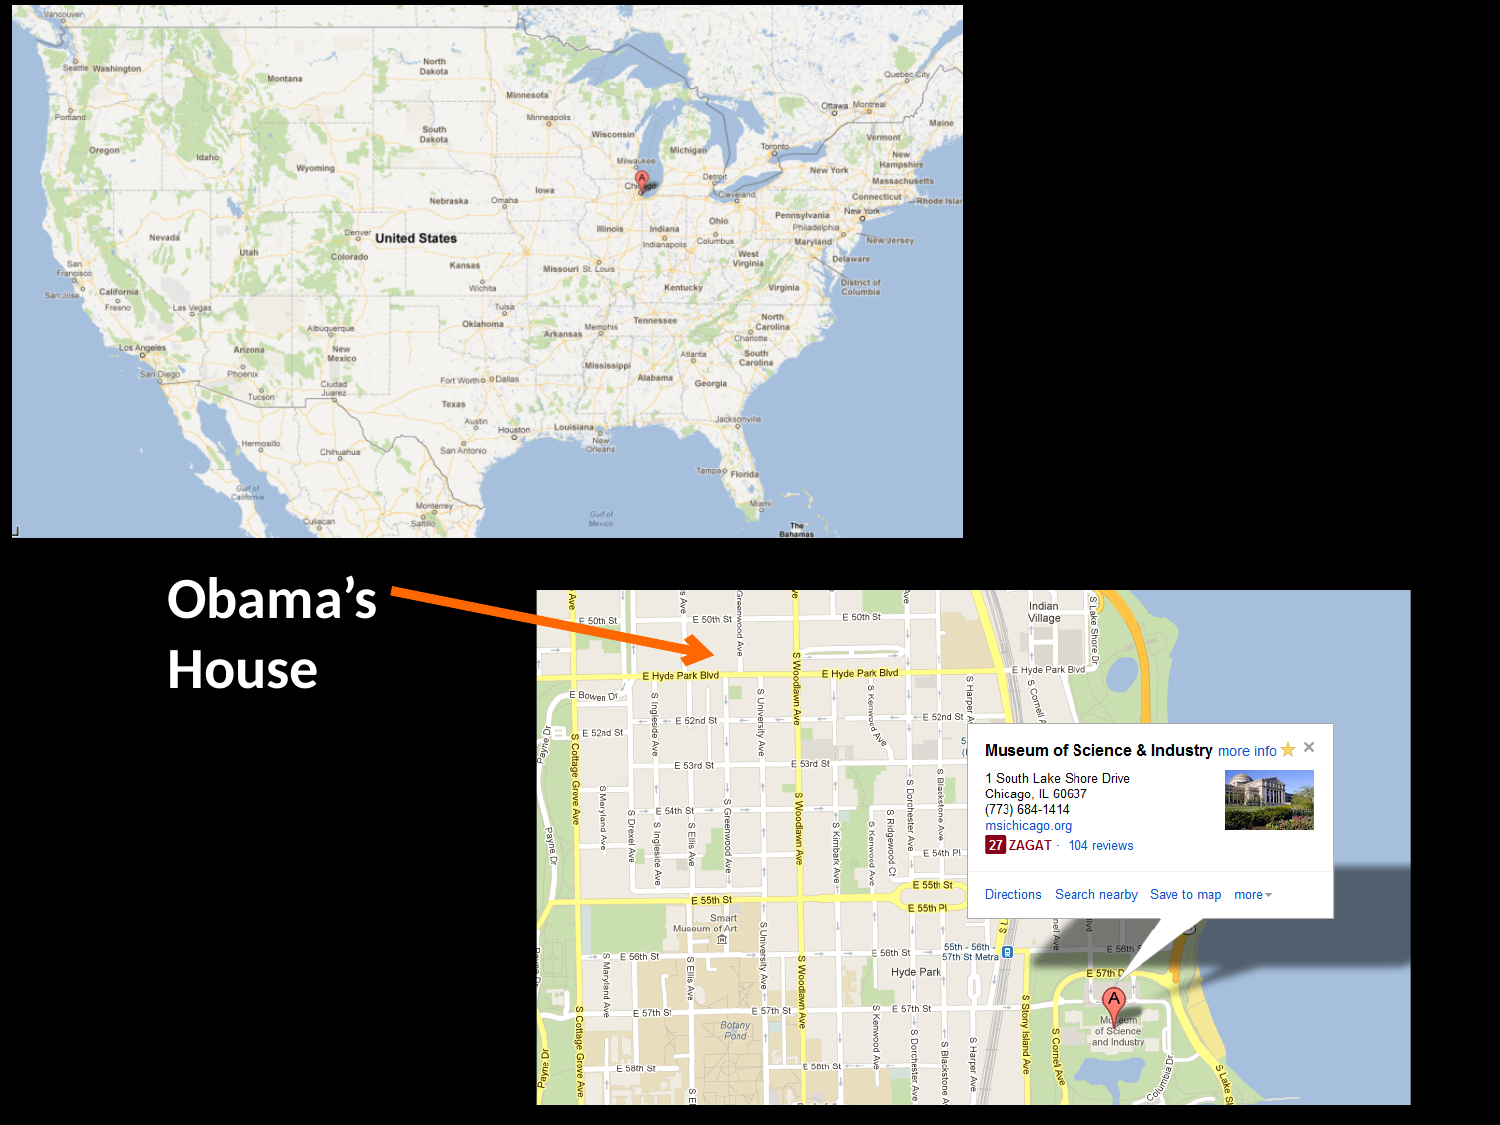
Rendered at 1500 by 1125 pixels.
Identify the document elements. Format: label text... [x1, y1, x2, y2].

picture [536, 590, 1411, 1106]
text_box Obama’s House [152, 553, 394, 708]
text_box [390, 590, 715, 656]
picture [12, 5, 963, 538]
